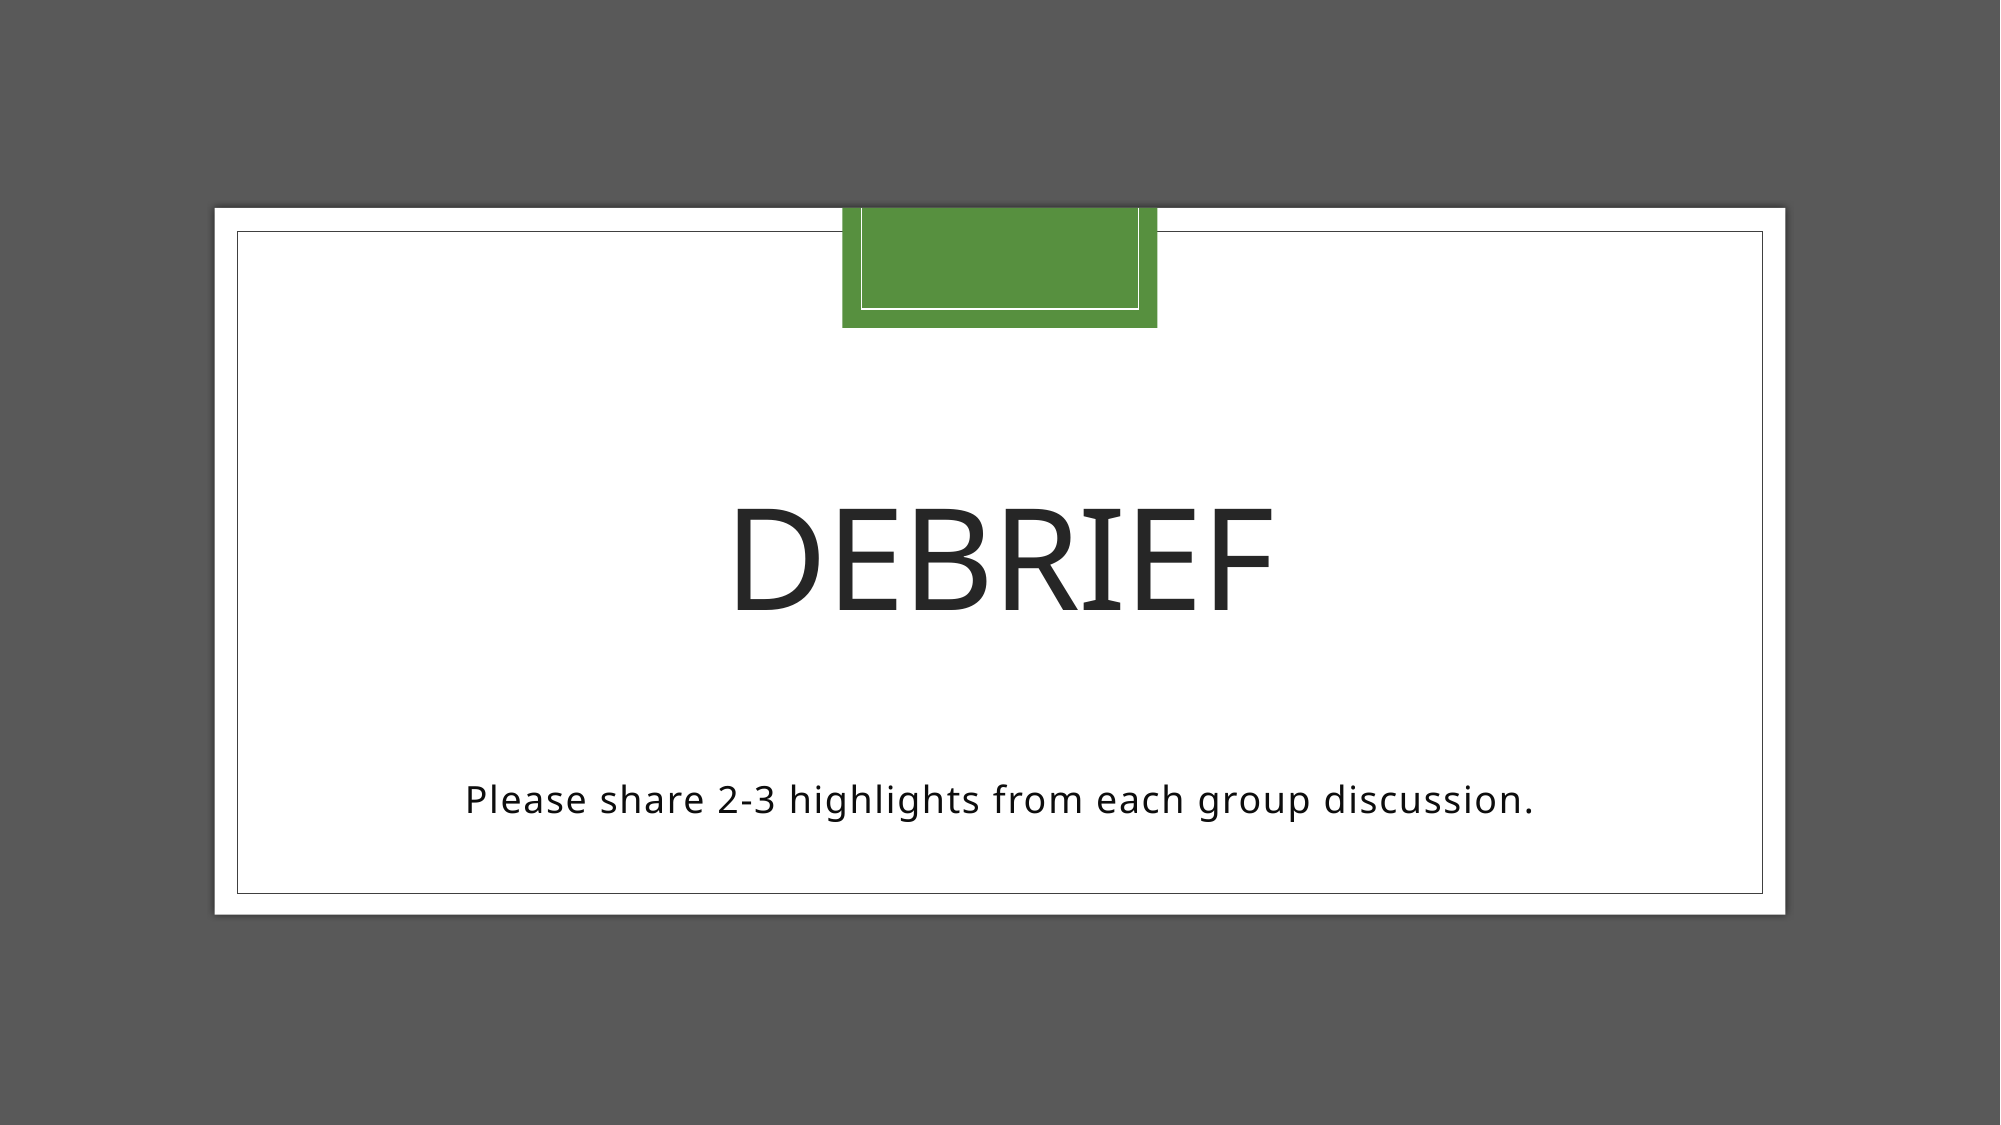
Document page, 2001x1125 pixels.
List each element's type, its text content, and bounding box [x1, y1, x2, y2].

subtitle Please share 2-3 highlights from each group discussion. [267, 768, 1734, 844]
title Debrief [267, 368, 1733, 768]
